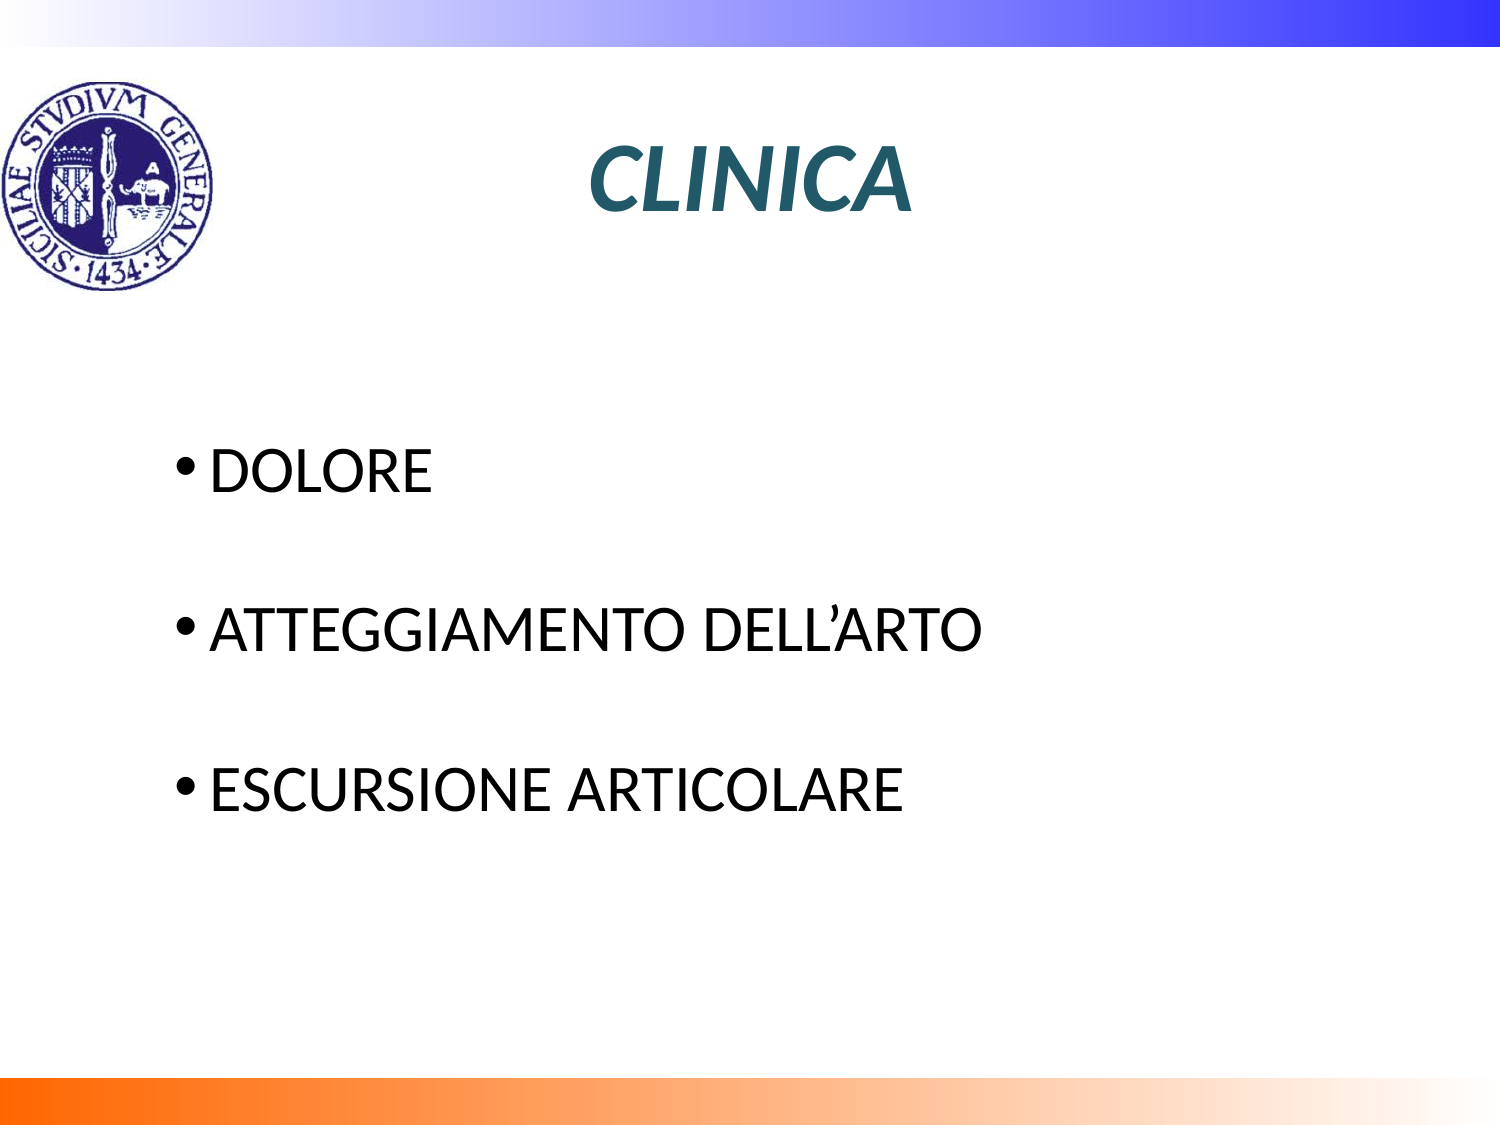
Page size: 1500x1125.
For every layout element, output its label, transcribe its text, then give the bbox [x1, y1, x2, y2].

text_box DOLORE ATTEGGIAMENTO DELL’ARTO ESCURSIONE ARTICOLARE [159, 338, 1081, 833]
text_box [0, 1078, 1500, 1125]
picture [0, 77, 213, 292]
text_box [0, 0, 1500, 47]
text_box CLINICA [213, 78, 1427, 266]
